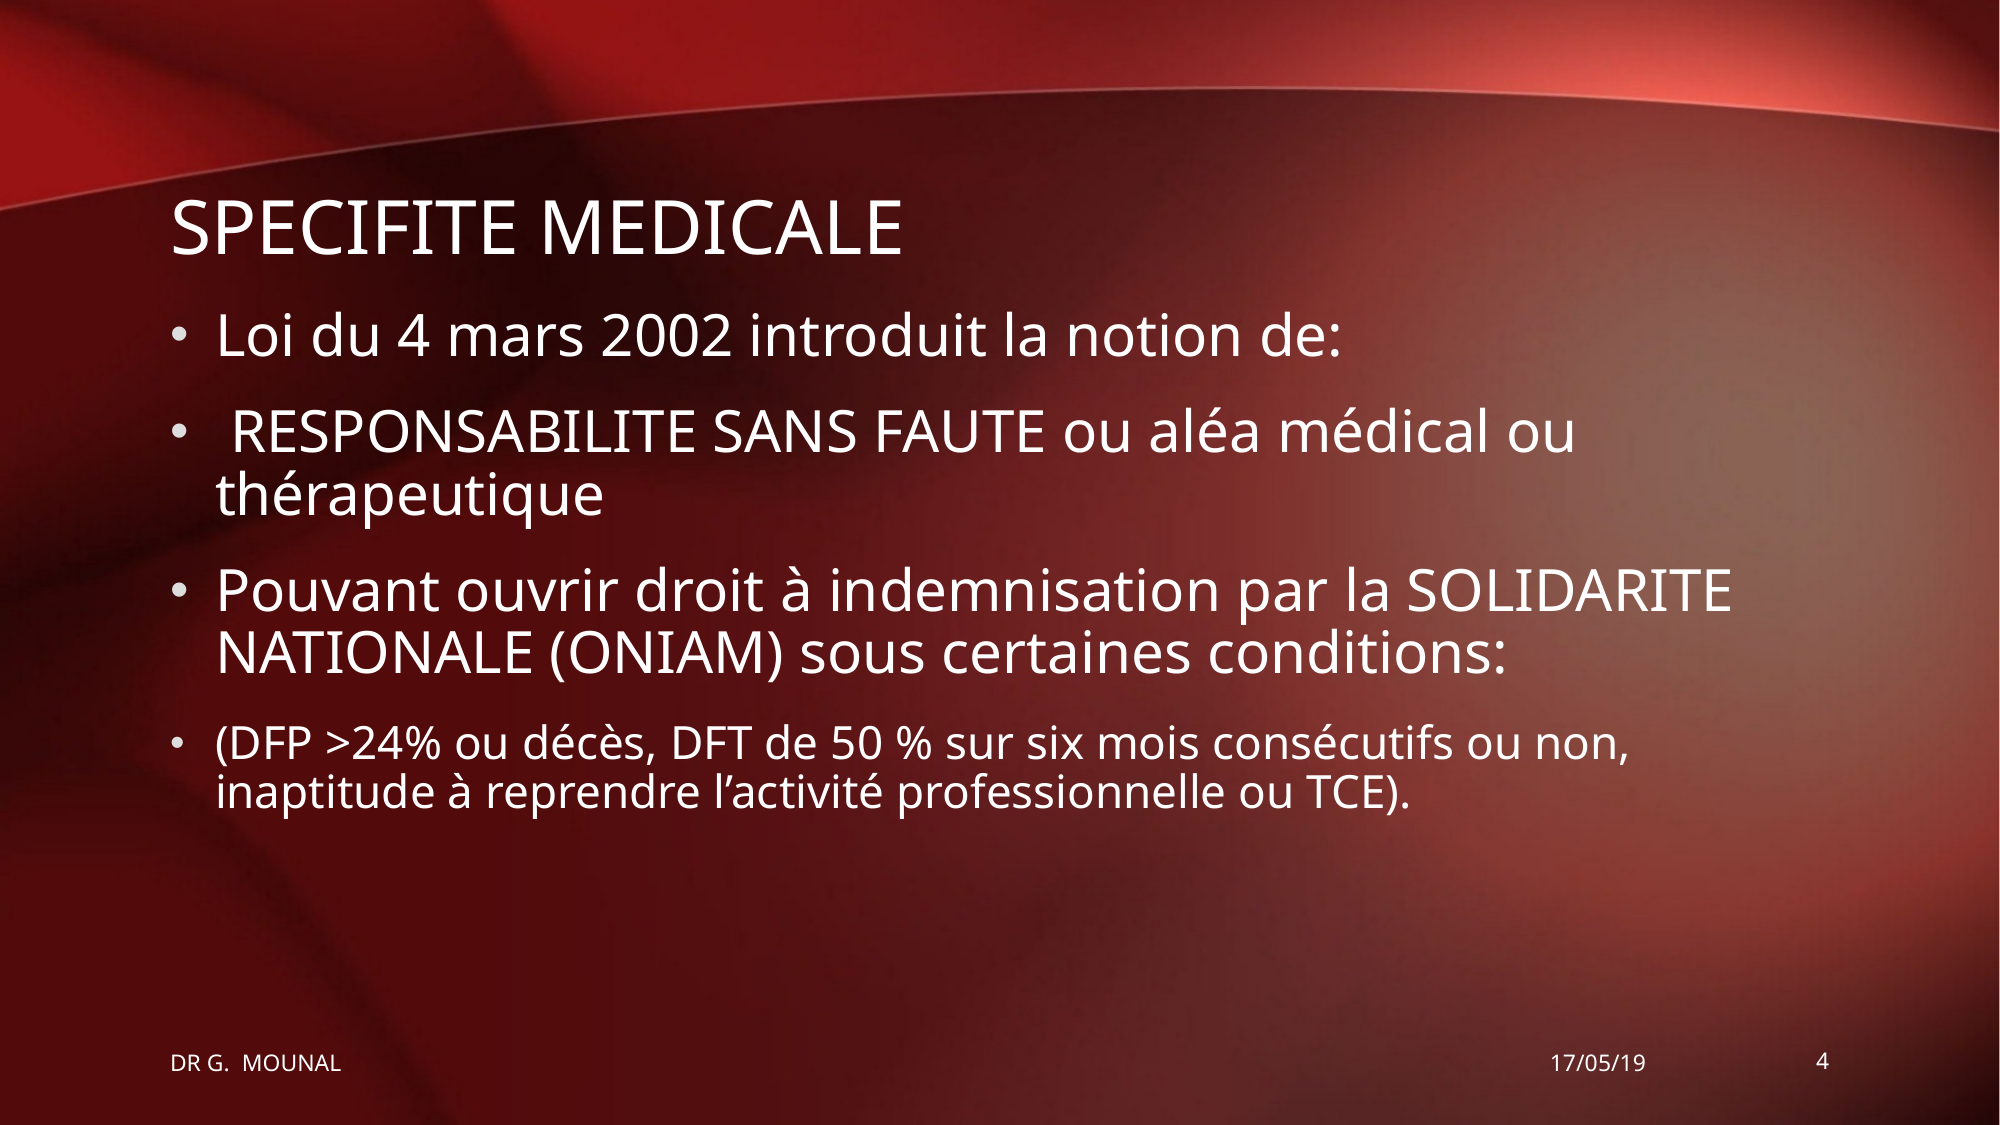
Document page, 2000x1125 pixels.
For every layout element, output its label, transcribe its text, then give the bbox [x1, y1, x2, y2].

footer DR G. MOUNAL [149, 1045, 1367, 1078]
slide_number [1432, 1045, 1667, 1078]
title SPECIFITE MEDICALE [149, 79, 1850, 280]
picture [0, 0, 2000, 1125]
slide_number 4 [1712, 1045, 1850, 1078]
list Loi du 4 mars 2002 introduit la notion de: RESPONSABILITE SANS FAUTE ou aléa médical ou thérapeutique Pouvant ouvrir droit à indemnisation par la SOLIDARITE NATIONALE (ONIAM) sous certaines conditions: (DFP >24% ou décès, DFT de 50 % sur six mois consécutifs ou non, inaptitude à reprendre l’activité professionnelle ou TCE). [149, 295, 1850, 1030]
